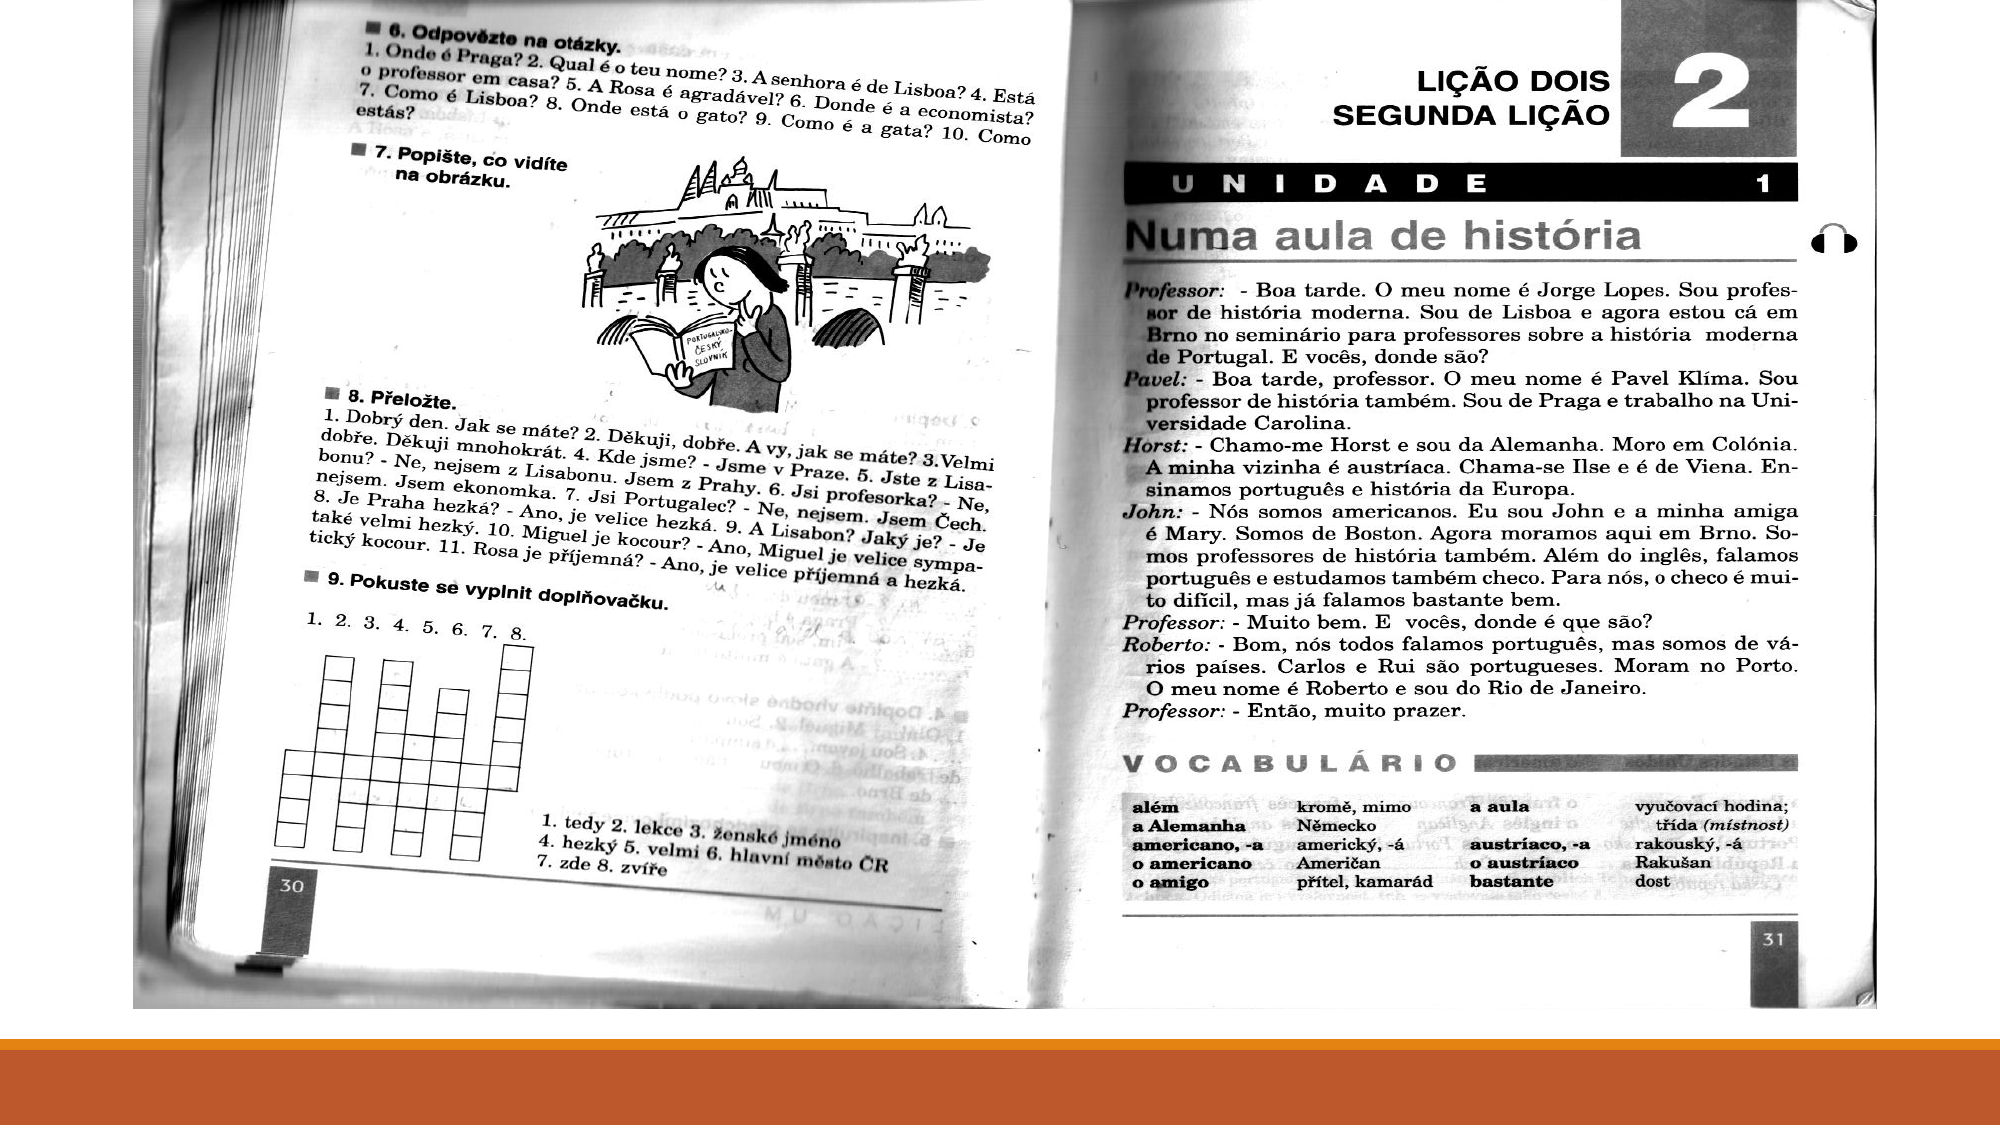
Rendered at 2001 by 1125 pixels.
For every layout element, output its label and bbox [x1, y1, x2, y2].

list [132, 0, 1877, 1009]
